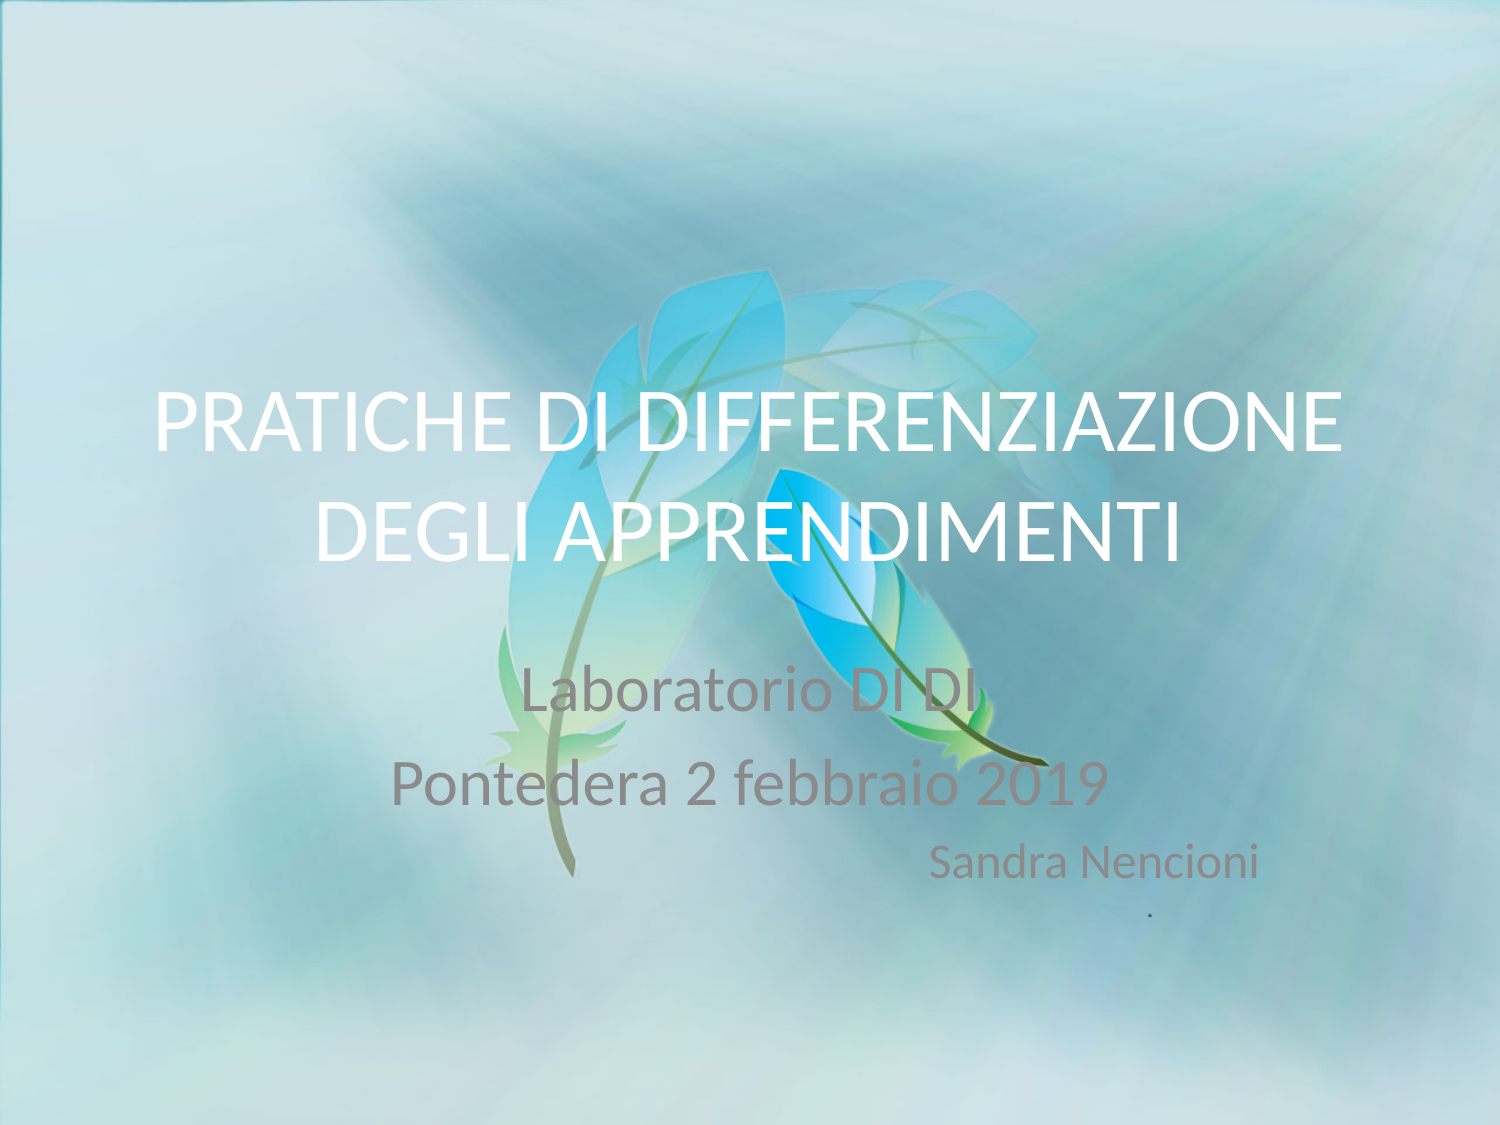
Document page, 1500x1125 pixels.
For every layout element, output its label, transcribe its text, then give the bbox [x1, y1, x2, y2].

subtitle Laboratorio DI DI Pontedera 2 febbraio 2019 Sandra Nencioni [225, 637, 1275, 925]
title PRATICHE DI DIFFERENZIAZIONE DEGLI APPRENDIMENTI [112, 349, 1388, 591]
picture [0, 0, 1500, 1125]
